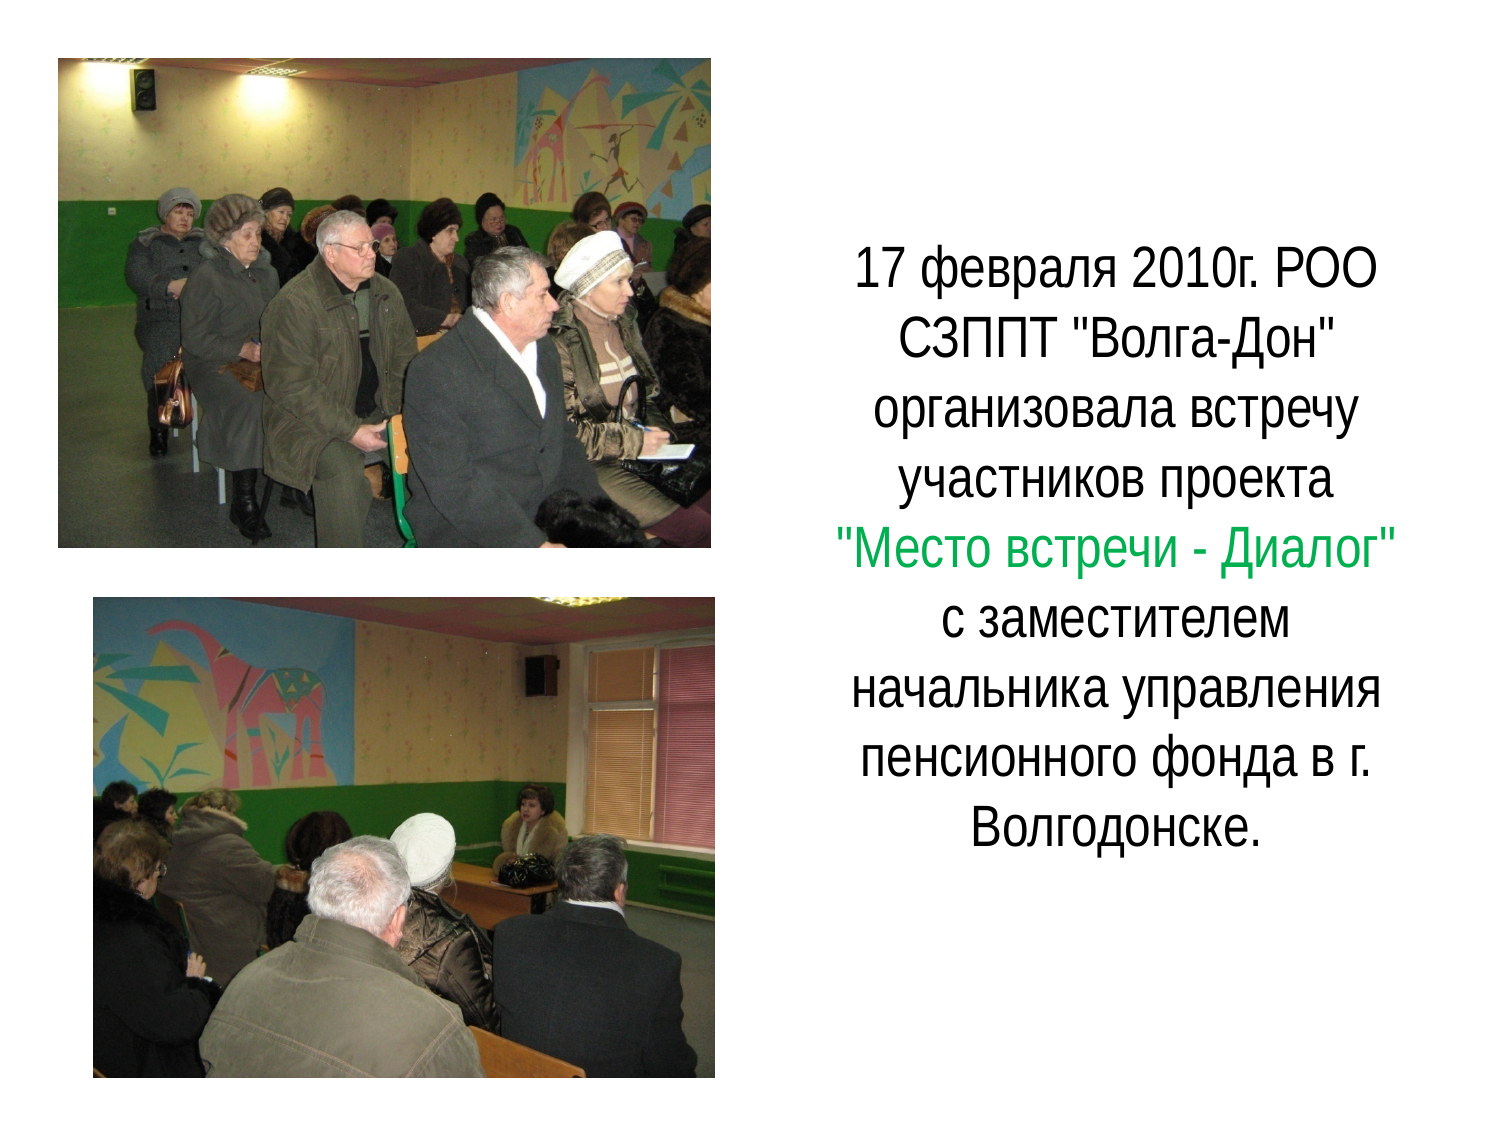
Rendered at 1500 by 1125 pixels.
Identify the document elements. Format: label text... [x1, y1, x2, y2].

picture [93, 597, 716, 1079]
title 17 февраля 2010г. РОО СЗППТ "Волга-Дон" организовала встречу участников проекта "Место встречи - Диалог" с заместителем начальника управления пенсионного фонда в г. Волгодонске. [808, 45, 1425, 1043]
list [58, 58, 711, 548]
